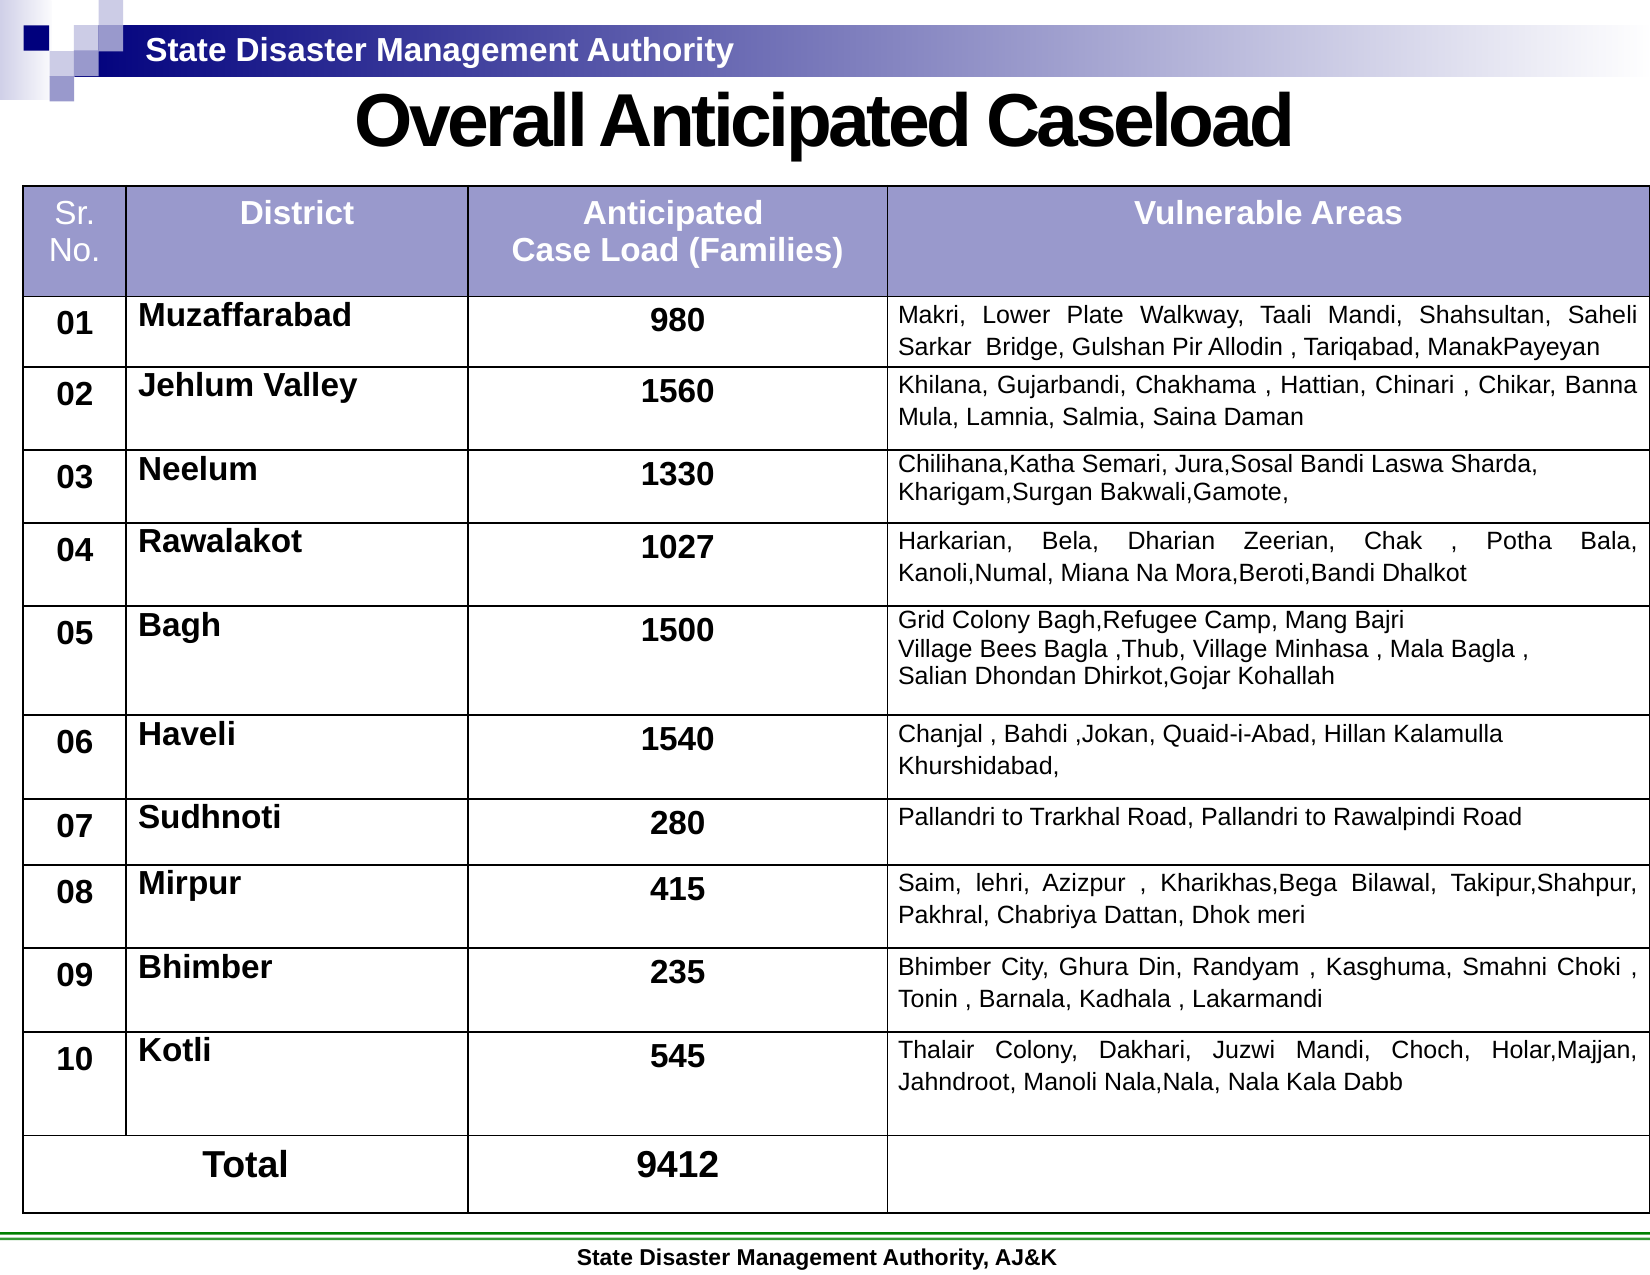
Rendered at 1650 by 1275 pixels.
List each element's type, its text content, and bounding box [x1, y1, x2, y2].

table_cell Chilihana,Katha Semari, Jura,Sosal Bandi Laswa Sharda, Kharigam,Surgan Bakwali,Gamote, [888, 451, 1649, 522]
table_cell Harkarian, Bela, Dharian Zeerian, Chak , Potha Bala, Kanoli,Numal, Miana Na Mora,Beroti,Bandi Dhalkot [888, 524, 1649, 605]
table_cell 1027 [469, 524, 887, 605]
table_cell 1540 [469, 716, 887, 798]
table_cell Khilana, Gujarbandi, Chakhama , Hattian, Chinari , Chikar, Banna Mula, Lamnia, Salmia, Saina Daman [888, 368, 1649, 449]
table_cell Muzaffarabad [127, 297, 467, 366]
table_header Anticipated Case Load (Families) [469, 187, 887, 296]
table_cell 06 [24, 716, 125, 798]
table_header Sr. No. [24, 187, 125, 296]
table_cell 980 [469, 297, 887, 366]
table_header Vulnerable Areas [888, 187, 1649, 296]
text_box Overall Anticipated Caseload [0, 81, 1650, 163]
table_cell 235 [469, 949, 887, 1031]
table_cell Rawalakot [127, 524, 467, 605]
table_cell 04 [24, 524, 125, 605]
table_cell 10 [24, 1033, 125, 1135]
table_cell [888, 1136, 1649, 1212]
table_header District [127, 187, 467, 296]
table_cell Total [24, 1136, 467, 1212]
table_cell Mirpur [127, 866, 467, 947]
table_cell Sudhnoti [127, 800, 467, 864]
table_cell 1330 [469, 451, 887, 522]
table_cell Bagh [127, 607, 467, 714]
table_cell 01 [24, 297, 125, 366]
table_cell 09 [24, 949, 125, 1031]
table_cell Jehlum Valley [127, 368, 467, 449]
table_cell 280 [469, 800, 887, 864]
table_cell 03 [24, 451, 125, 522]
table_cell Makri, Lower Plate Walkway, Taali Mandi, Shahsultan, Saheli Sarkar Bridge, Gulshan Pir Allodin , Tariqabad, ManakPayeyan [888, 297, 1649, 366]
table_cell Haveli [127, 716, 467, 798]
table_cell 9412 [469, 1136, 887, 1212]
table_cell Bhimber City, Ghura Din, Randyam , Kasghuma, Smahni Choki , Tonin , Barnala, Kadhala , Lakarmandi [888, 949, 1649, 1031]
table_cell 545 [469, 1033, 887, 1135]
table_cell Grid Colony Bagh,Refugee Camp, Mang Bajri Village Bees Bagla ,Thub, Village Minhasa , Mala Bagla , Salian Dhondan Dhirkot,Gojar Kohallah [888, 607, 1649, 714]
table_cell 1560 [469, 368, 887, 449]
table_cell Chanjal , Bahdi ,Jokan, Quaid-i-Abad, Hillan Kalamulla Khurshidabad, [888, 716, 1649, 798]
table_cell Kotli [127, 1033, 467, 1135]
table_cell 05 [24, 607, 125, 714]
table_cell 1500 [469, 607, 887, 714]
table_cell 07 [24, 800, 125, 864]
table_cell Bhimber [127, 949, 467, 1031]
table_cell 415 [469, 866, 887, 947]
table_cell 08 [24, 866, 125, 947]
table_cell 02 [24, 368, 125, 449]
table_cell Neelum [127, 451, 467, 522]
table_cell Saim, lehri, Azizpur , Kharikhas,Bega Bilawal, Takipur,Shahpur, Pakhral, Chabriya Dattan, Dhok meri [888, 866, 1649, 947]
table_cell Thalair Colony, Dakhari, Juzwi Mandi, Choch, Holar,Majjan, Jahndroot, Manoli Nala,Nala, Nala Kala Dabb [888, 1033, 1649, 1135]
table_cell Pallandri to Trarkhal Road, Pallandri to Rawalpindi Road [888, 800, 1649, 864]
